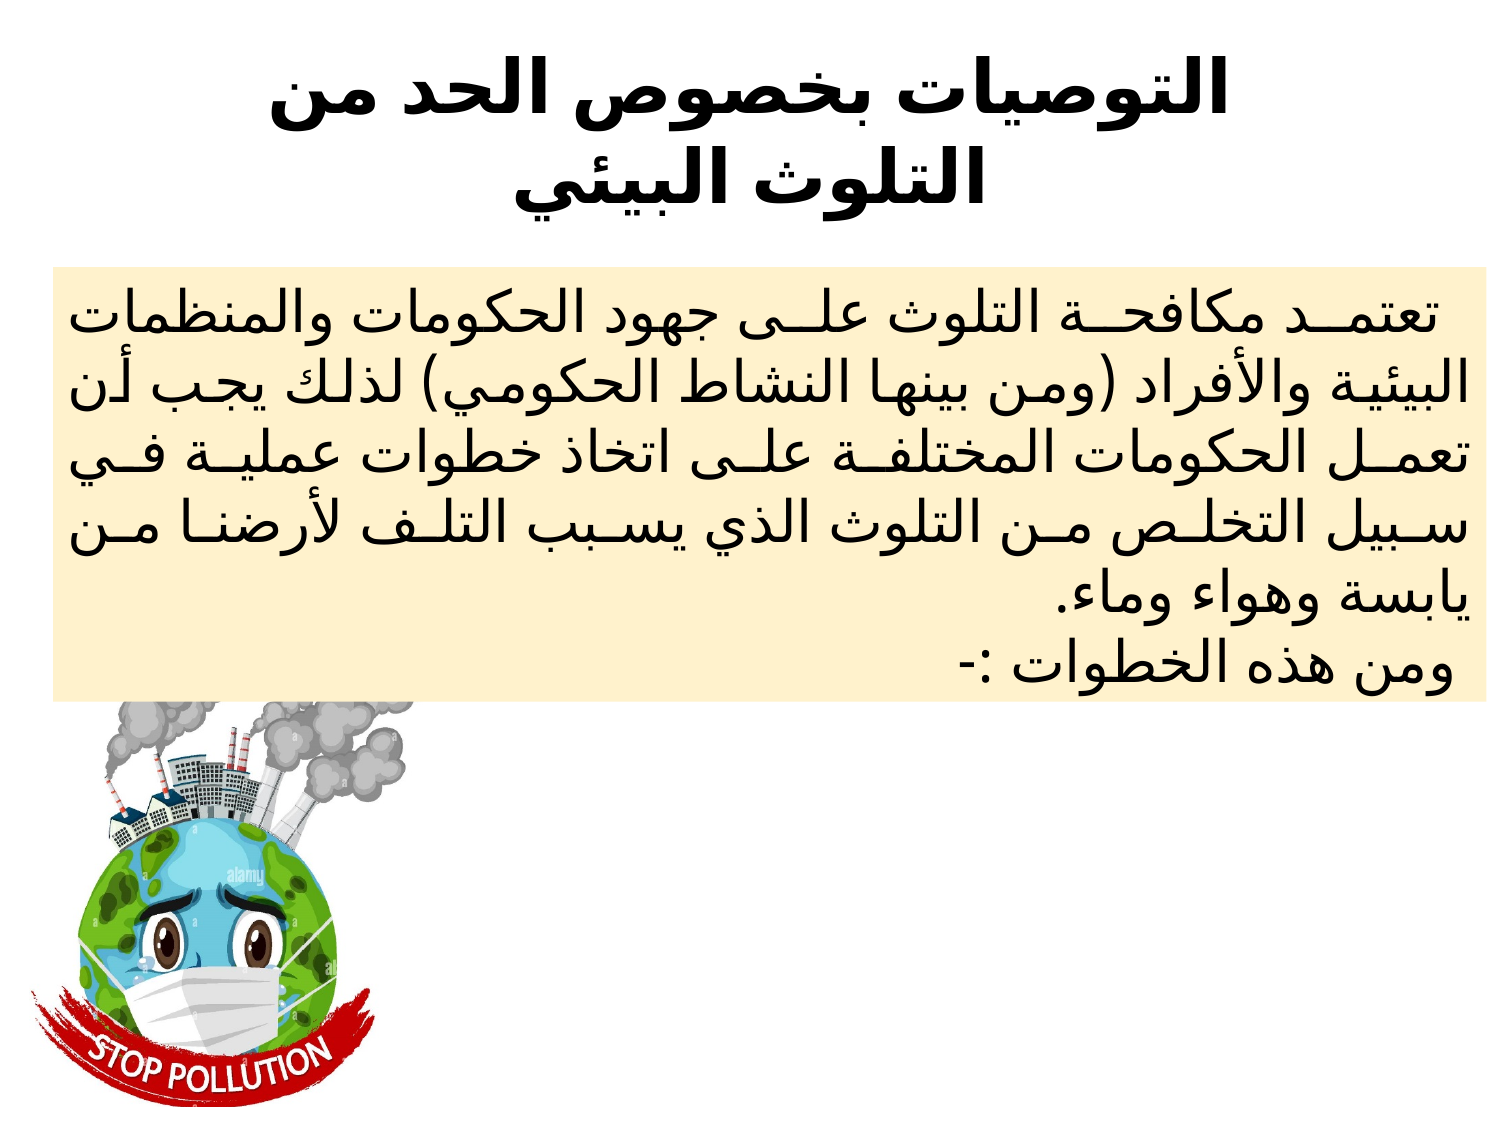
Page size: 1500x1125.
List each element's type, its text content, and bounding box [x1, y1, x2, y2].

picture [29, 645, 461, 1107]
text_box تعتمد مكافحة التلوث على جهود الحكومات والمنظمات البيئية والأفراد (ومن بينها النشاط الحكومي) لذلك يجب أن تعمل الحكومات المختلفة على اتخاذ خطوات عملية في سبيل التخلص من التلوث الذي يسبب التلف لأرضنا من يابسة وهواء وماء. ومن هذه الخطوات :- [53, 267, 1487, 702]
text_box التوصيات بخصوص الحد من التلوث البيئي [192, 30, 1308, 226]
